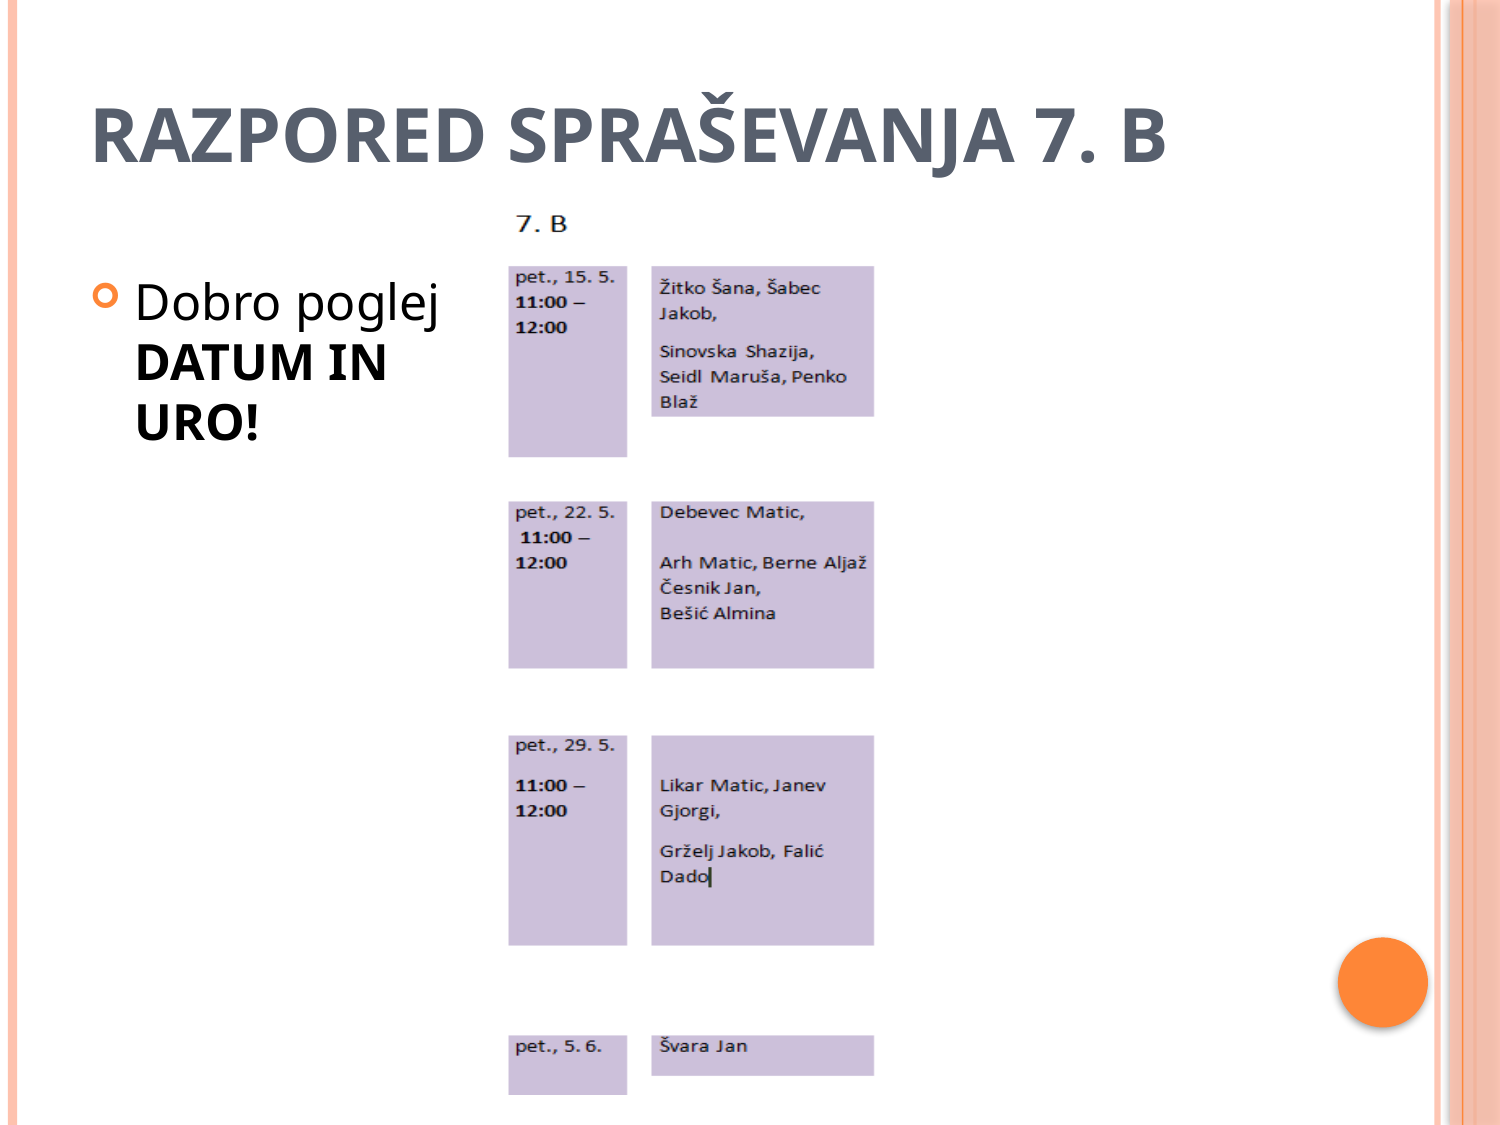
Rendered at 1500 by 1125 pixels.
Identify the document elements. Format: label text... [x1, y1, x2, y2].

title Razpored spraševanja 7. B [75, 45, 1300, 185]
picture [477, 183, 1105, 1096]
list Dobro poglej DATUM IN URO! [75, 262, 467, 1062]
